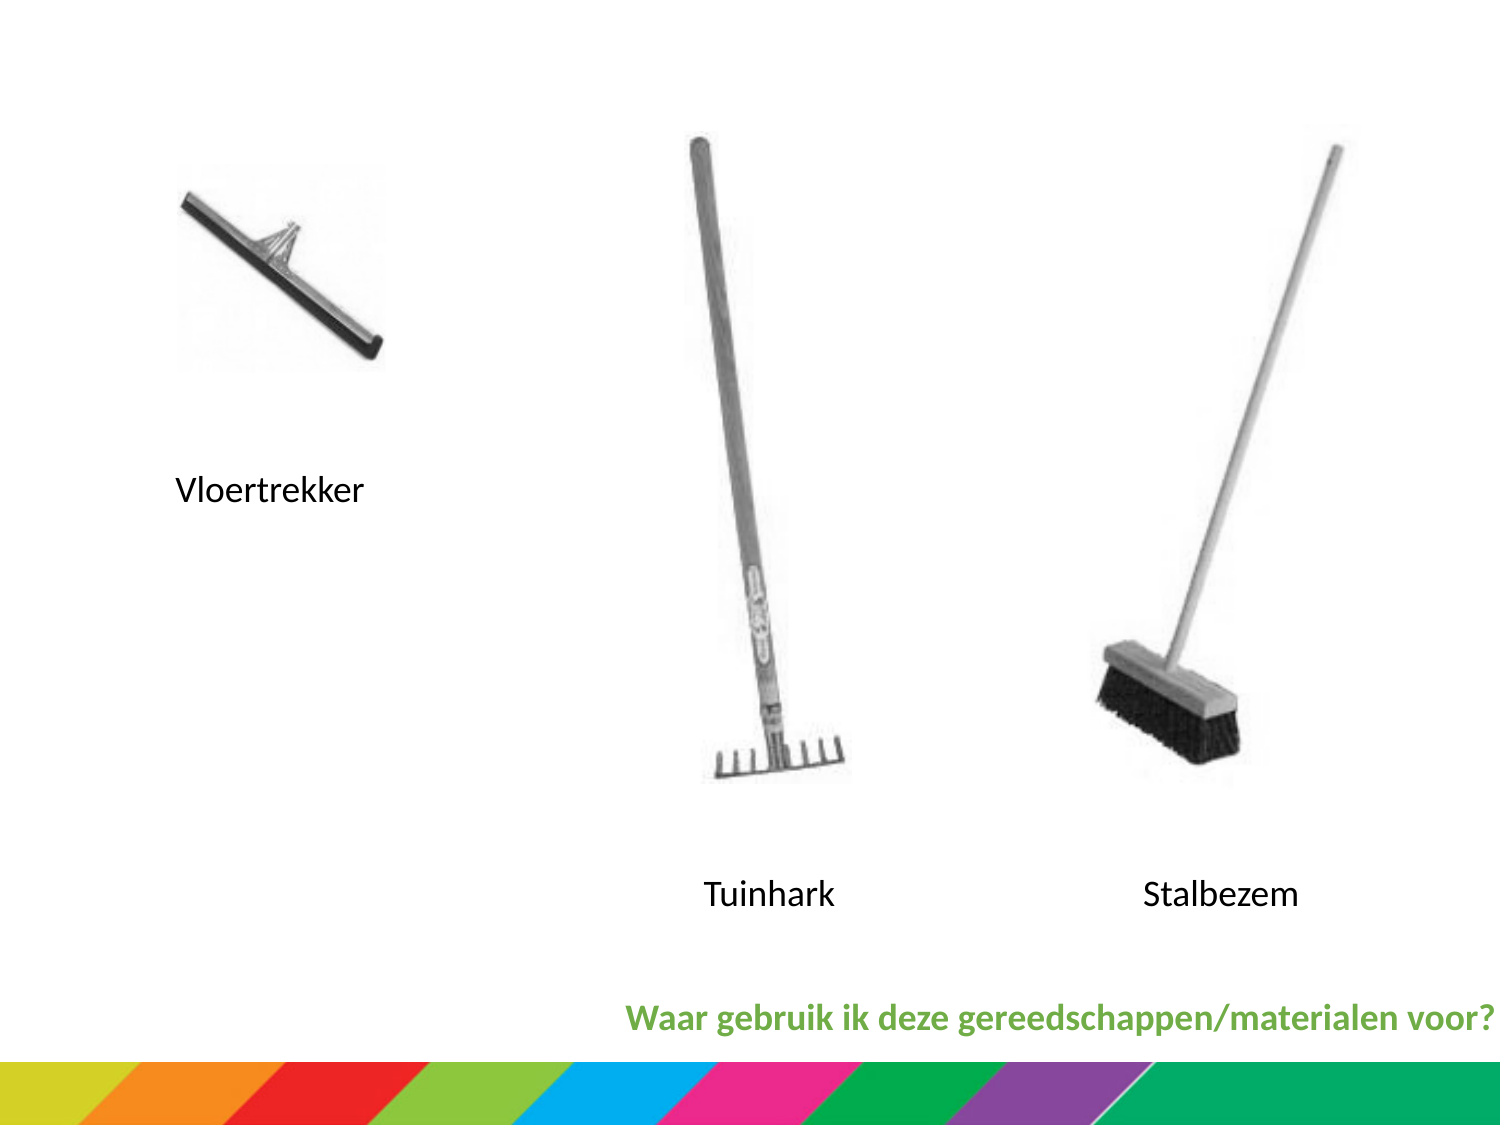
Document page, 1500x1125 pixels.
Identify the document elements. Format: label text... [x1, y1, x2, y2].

text_box Tuinhark [688, 861, 851, 921]
picture [177, 164, 386, 373]
text_box Vloertrekker [160, 457, 380, 518]
text_box Stalbezem [1128, 861, 1315, 921]
text_box Waar gebruik ik deze gereedschappen/materialen voor? [610, 985, 1500, 1046]
picture [1082, 123, 1361, 792]
picture [684, 131, 852, 784]
picture [656, 1062, 1500, 1125]
picture [0, 1062, 574, 1125]
